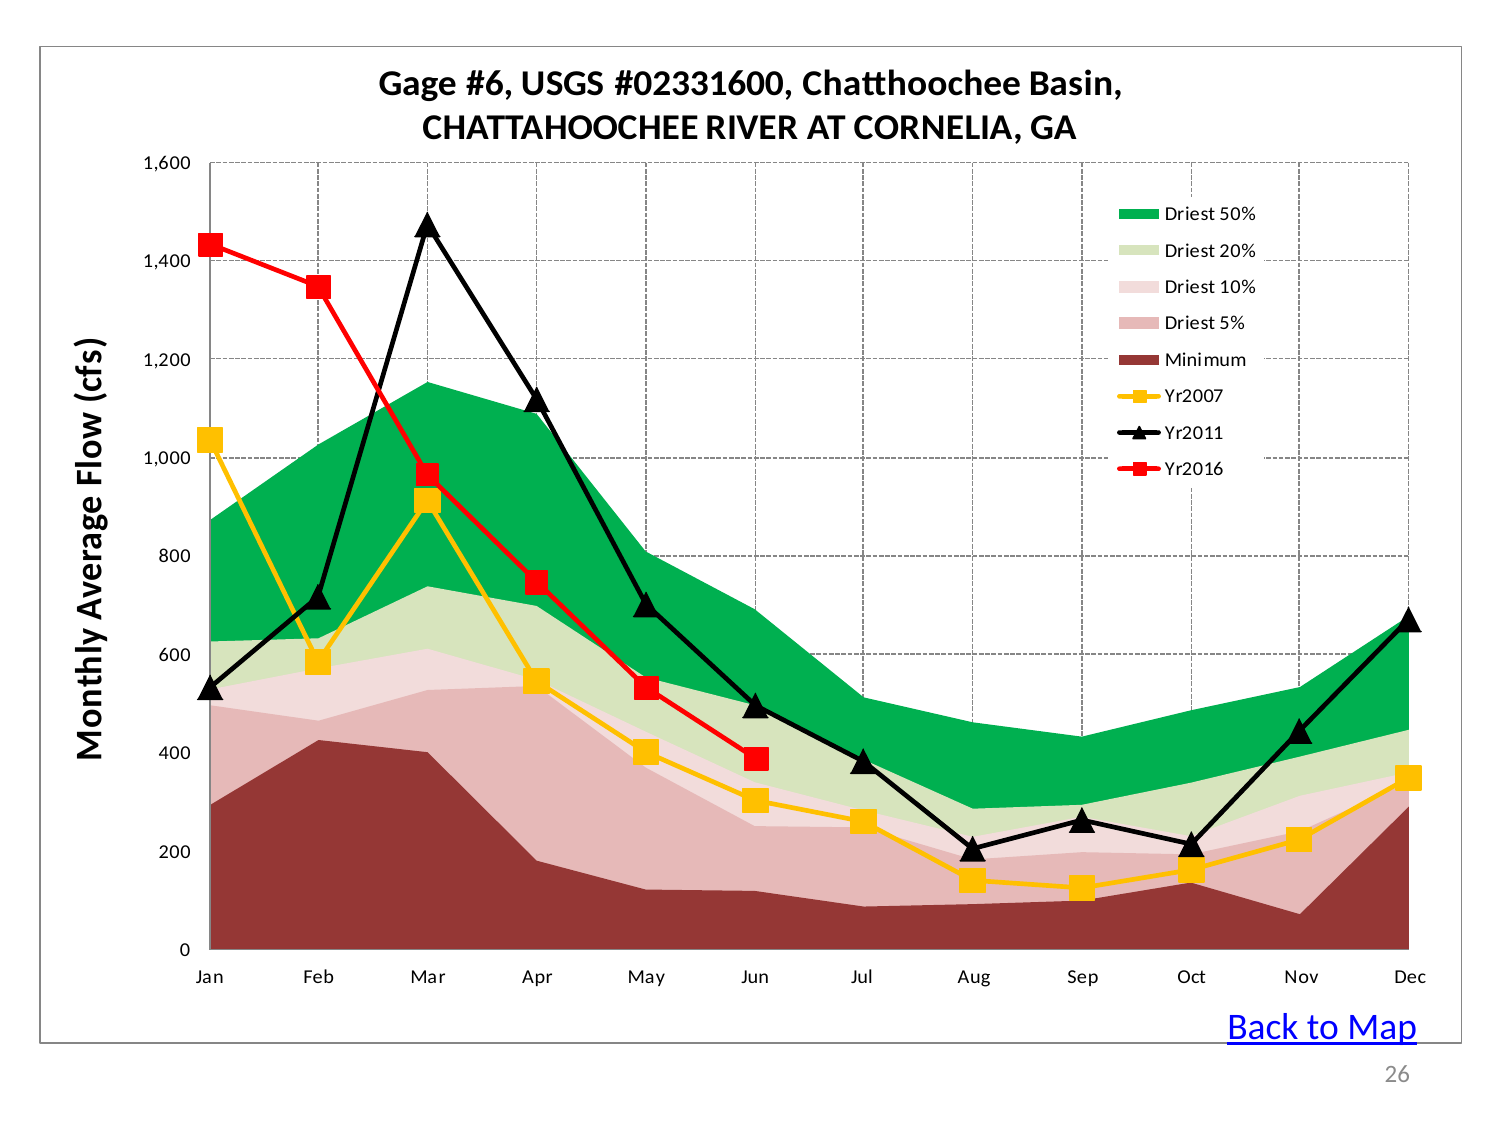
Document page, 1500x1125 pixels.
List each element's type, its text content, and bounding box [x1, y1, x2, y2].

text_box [30, 37, 1469, 1051]
slide_number 26 [1074, 1058, 1425, 1103]
